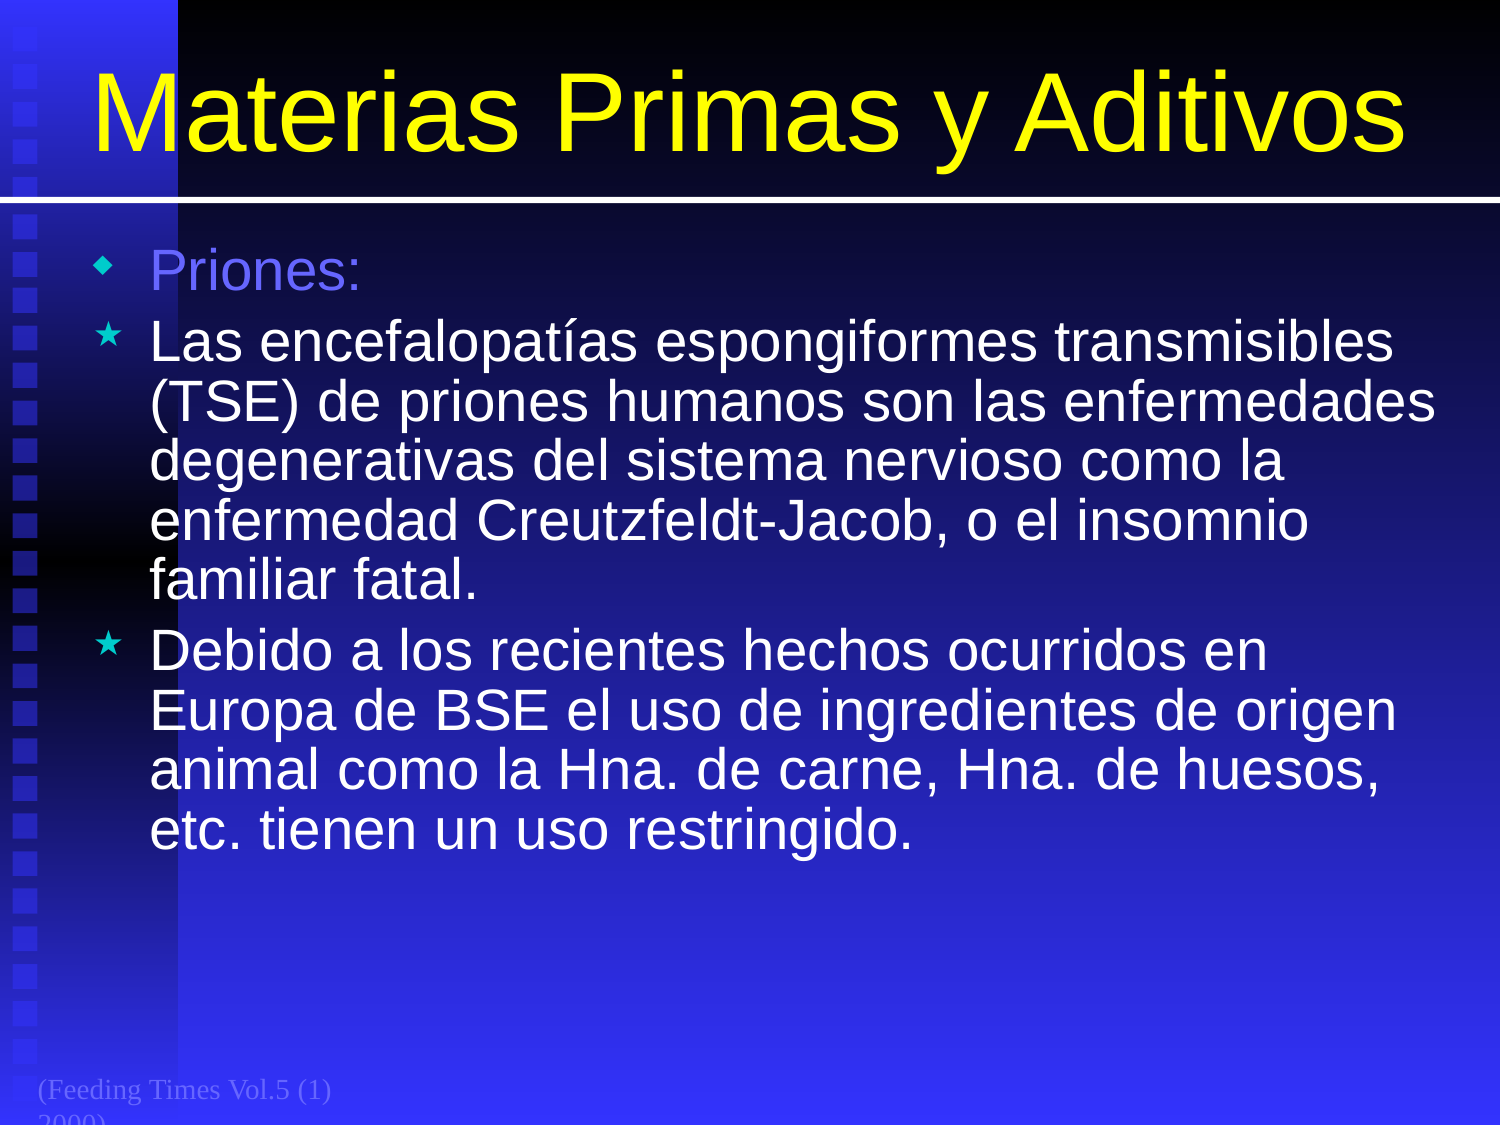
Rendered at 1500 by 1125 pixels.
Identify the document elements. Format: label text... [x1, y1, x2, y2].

text_box (Feeding Times Vol.5 (1) 2000) [22, 1062, 389, 1125]
list Priones: Las encefalopatías espongiformes transmisibles (TSE) de priones humanos son las enfermedades degenerativas del sistema nervioso como la enfermedad Creutzfeldt-Jacob, o el insomnio familiar fatal. Debido a los recientes hechos ocurridos en Europa de BSE el uso de ingredientes de origen animal como la Hna. de carne, Hna. de huesos, etc. tienen un uso restringido. [77, 224, 1456, 901]
title Materias Primas y Aditivos [0, 12, 1500, 201]
